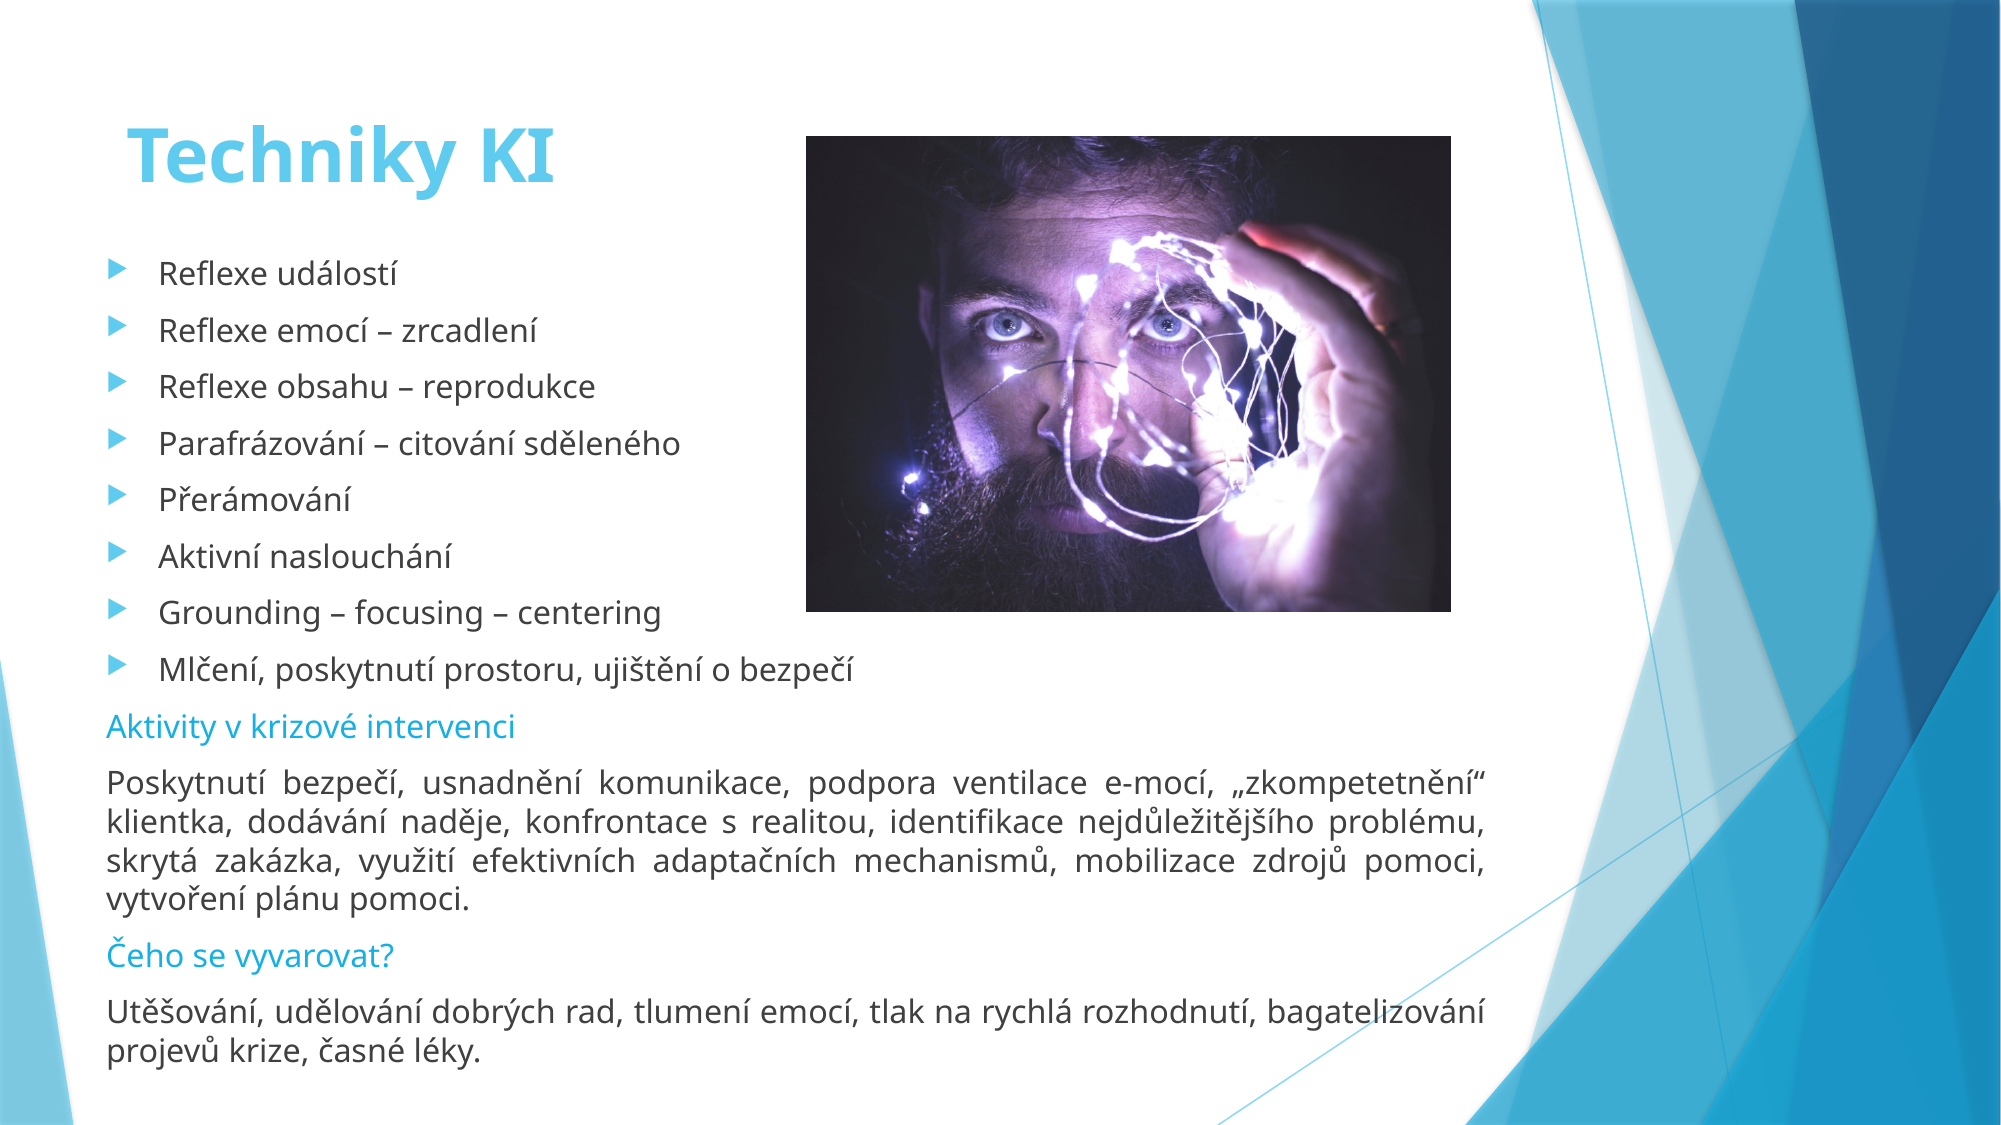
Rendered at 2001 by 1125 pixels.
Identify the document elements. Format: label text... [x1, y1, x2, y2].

picture [806, 135, 1452, 613]
list Reflexe událostí Reflexe emocí – zrcadlení Reflexe obsahu – reprodukce Parafrázování – citování sděleného Přerámování Aktivní naslouchání Grounding – focusing – centering Mlčení, poskytnutí prostoru, ujištění o bezpečí Aktivity v krizové intervenci Poskytnutí bezpečí, usnadnění komunikace, podpora ventilace e-mocí, „zkompetetnění“ klientka, dodávání naděje, konfrontace s realitou, identifikace nejdůležitějšího problému, skrytá zakázka, využití efektivních adaptačních mechanismů, mobilizace zdrojů pomoci, vytvoření plánu pomoci. Čeho se vyvarovat? Utěšování, udělování dobrých rad, tlumení emocí, tlak na rychlá rozhodnutí, bagatelizování projevů krize, časné léky. [90, 245, 1502, 1085]
title Techniky KI [111, 99, 1522, 317]
